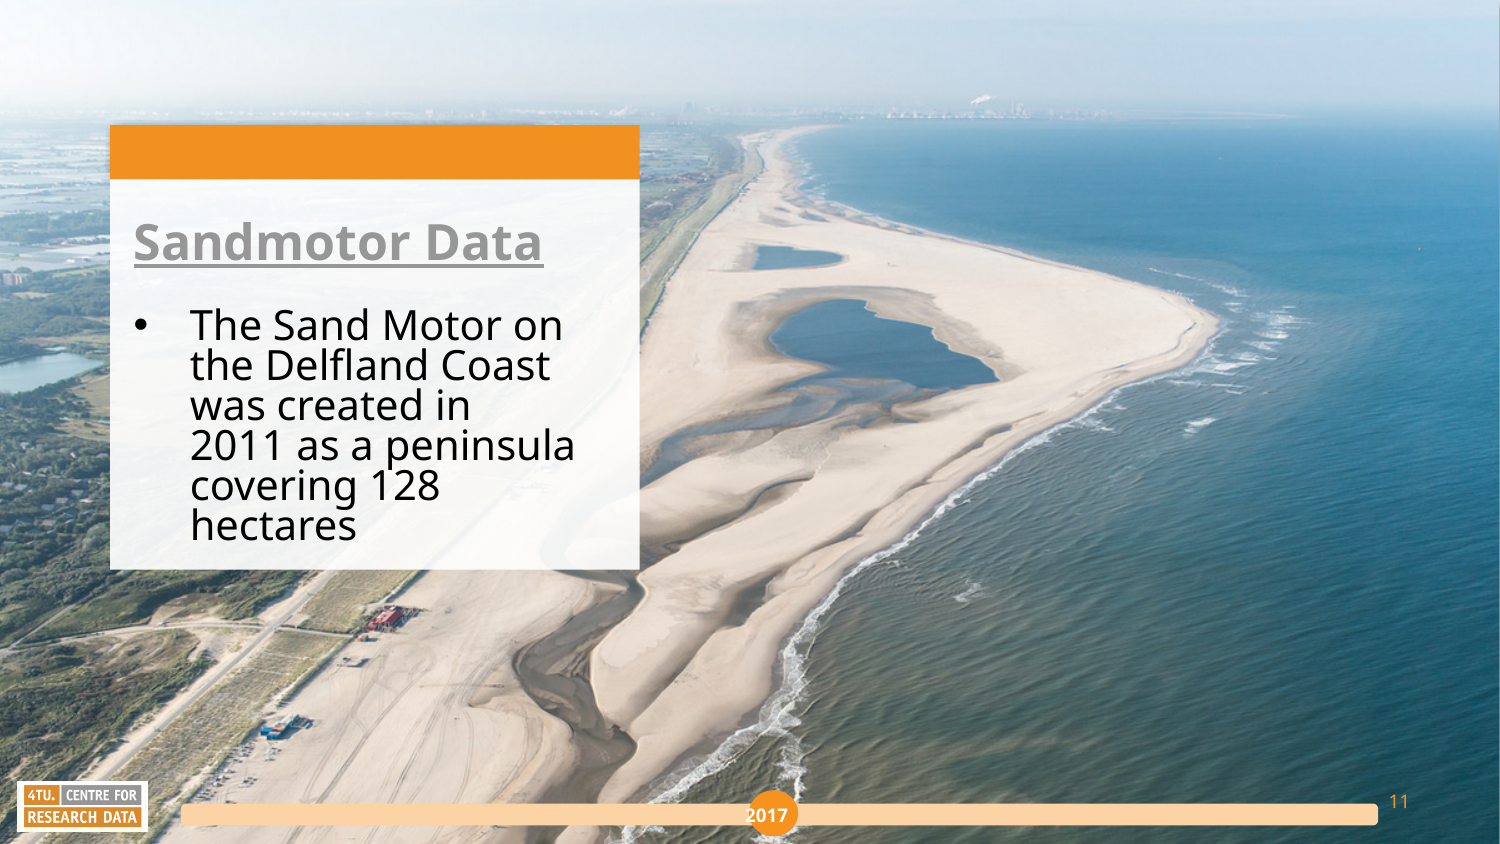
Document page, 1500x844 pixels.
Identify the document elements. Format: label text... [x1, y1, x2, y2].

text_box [182, 791, 1377, 836]
list Sandmotor Data The Sand Motor on the Delfland Coast was created in 2011 as a peninsula covering 128 hectares [110, 179, 640, 570]
picture [0, 0, 1500, 844]
slide_number 11 [1074, 782, 1425, 827]
